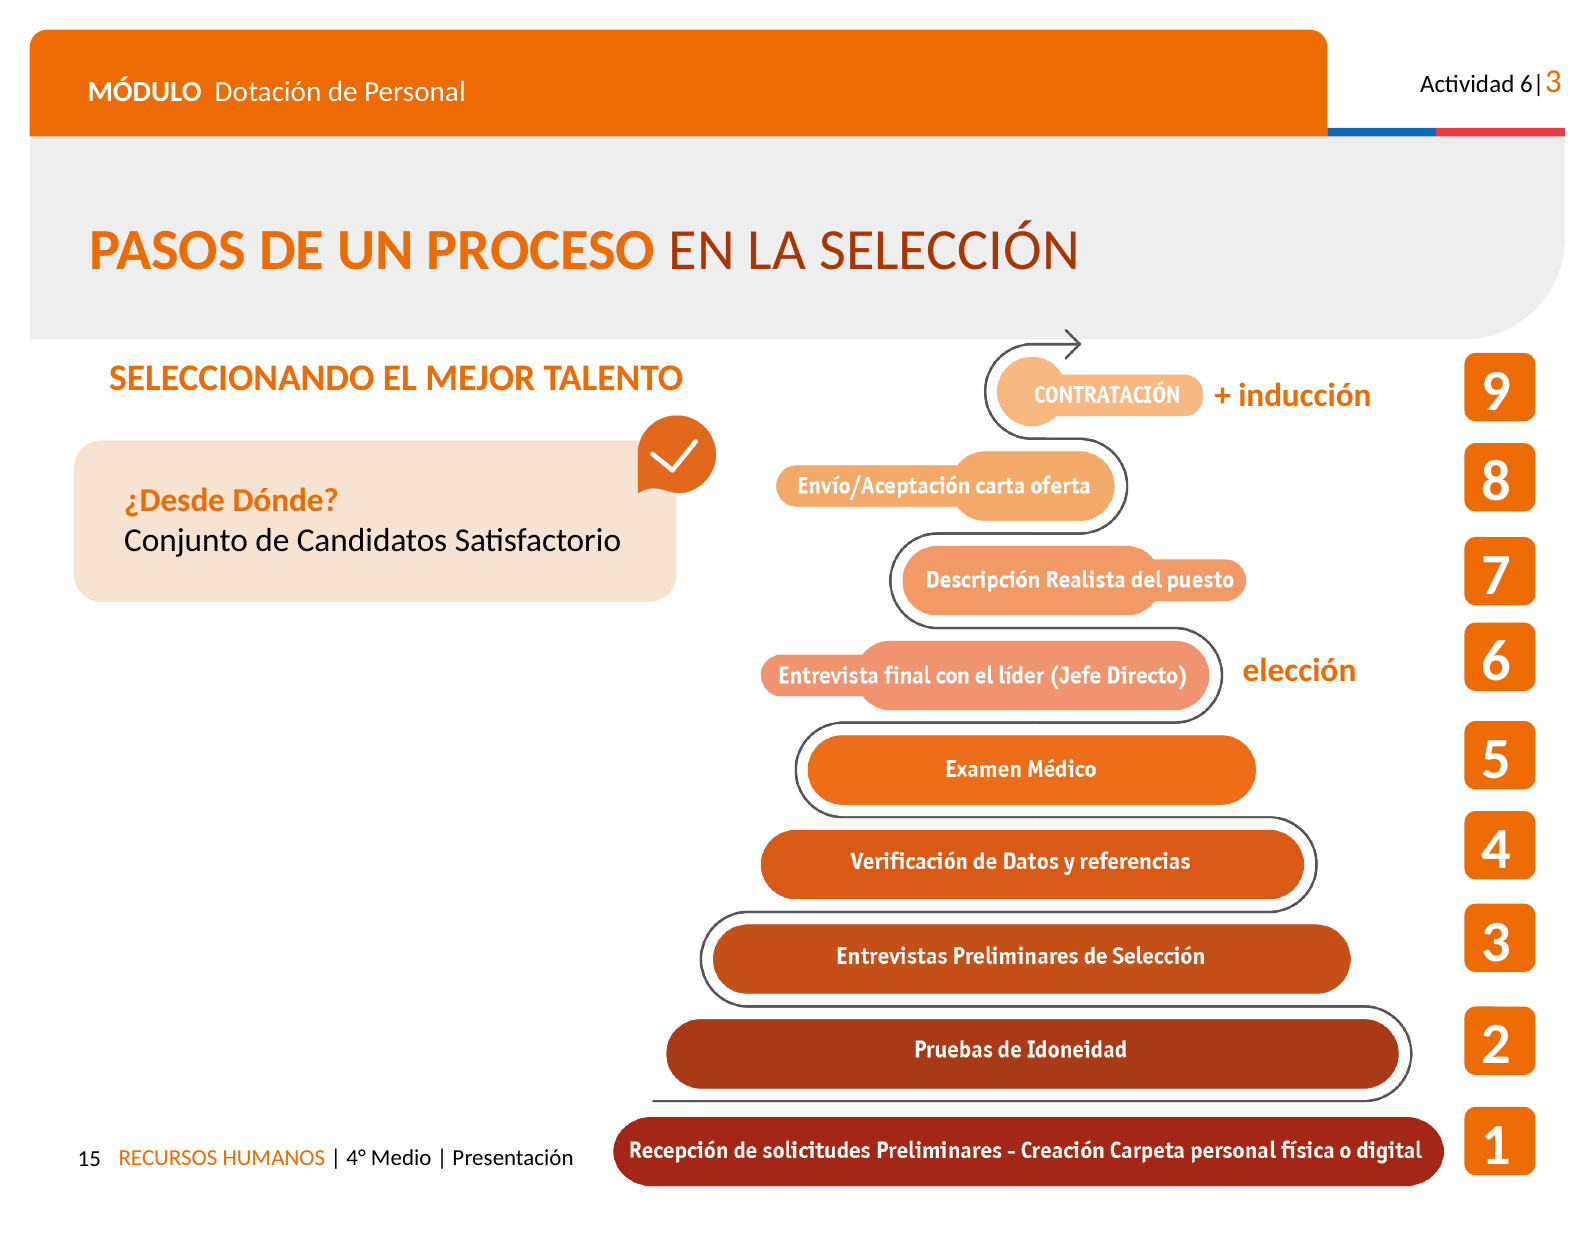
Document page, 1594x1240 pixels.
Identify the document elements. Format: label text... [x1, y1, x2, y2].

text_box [1464, 893, 1536, 982]
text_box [1464, 710, 1536, 800]
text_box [1464, 342, 1536, 432]
text_box PASOS DE UN PROCESO EN LA SELECCIÓN [74, 209, 1543, 296]
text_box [1464, 433, 1536, 522]
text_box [1464, 996, 1536, 1085]
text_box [1464, 800, 1536, 890]
picture [553, 250, 1513, 1240]
slide_number 15 [60, 1128, 117, 1240]
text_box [1464, 529, 1536, 612]
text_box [1464, 612, 1536, 701]
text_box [73, 440, 677, 603]
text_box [1464, 1096, 1536, 1186]
text_box SELECCIONANDO EL MEJOR TALENTO [94, 342, 548, 414]
